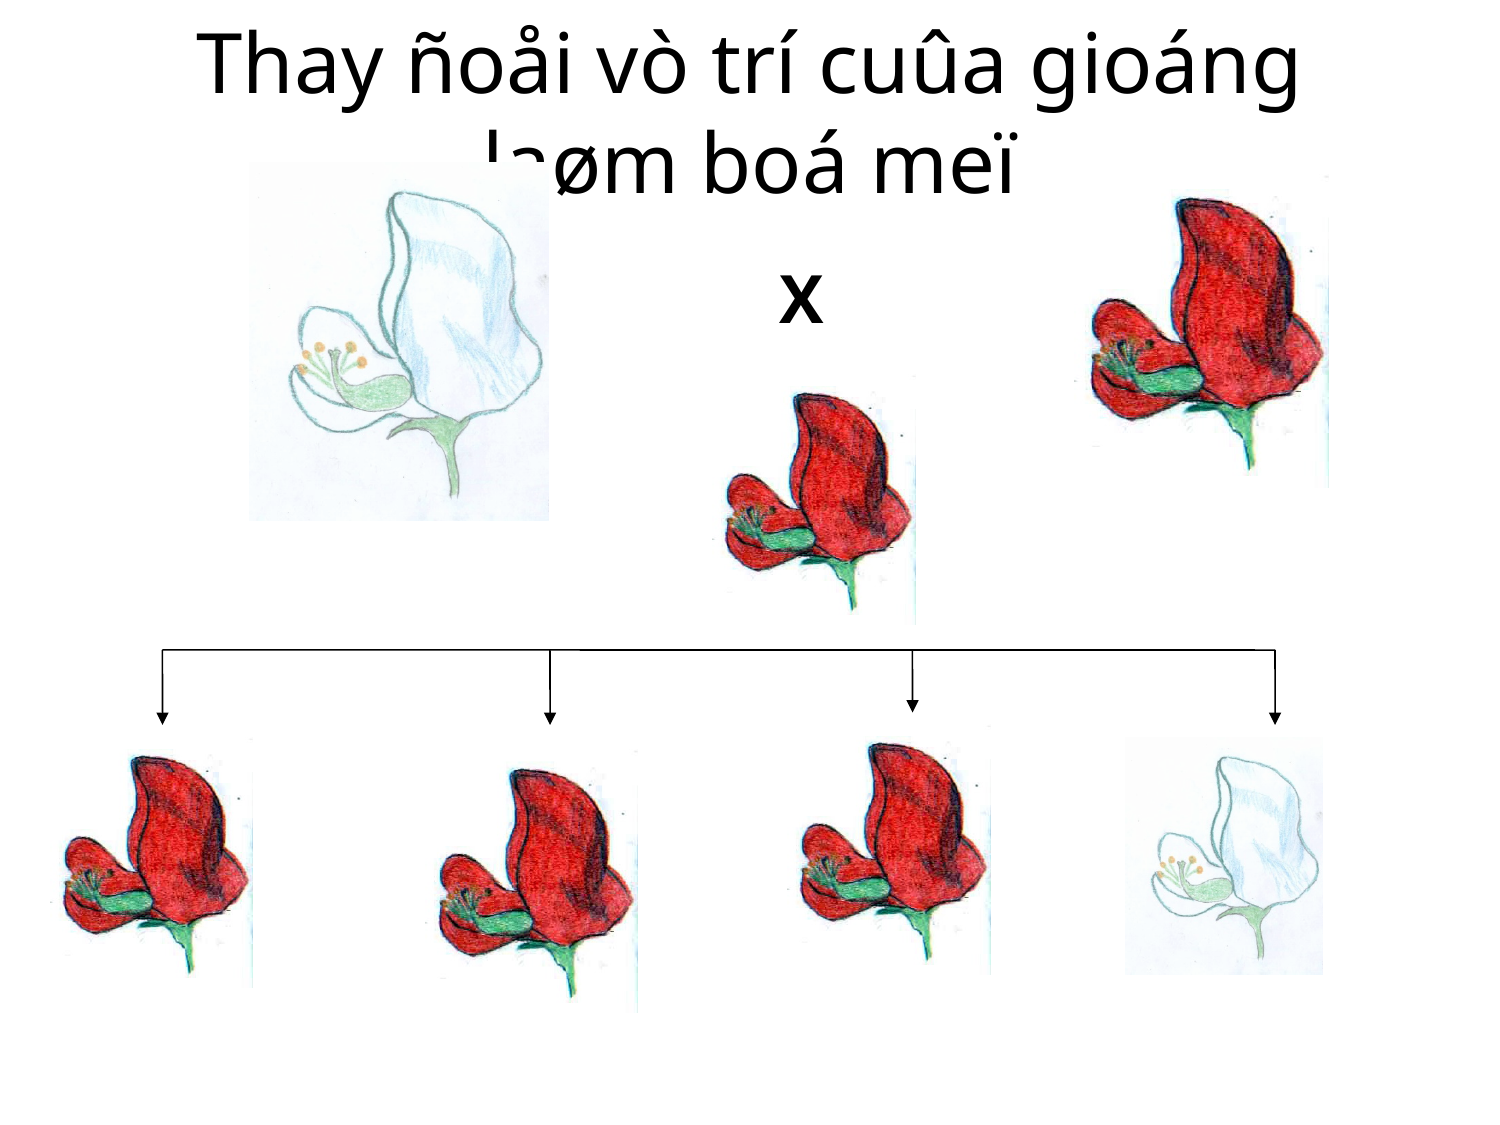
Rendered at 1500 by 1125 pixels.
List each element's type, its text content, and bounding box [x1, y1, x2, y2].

text_box [543, 649, 557, 725]
text_box [156, 649, 169, 725]
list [249, 162, 549, 522]
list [712, 374, 916, 626]
text_box [1268, 649, 1282, 725]
text_box [906, 649, 919, 713]
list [424, 749, 639, 1013]
picture [1124, 737, 1324, 976]
title Thay ñoåi vò trí cuûa gioáng laøm boá meï [74, 44, 1426, 176]
picture [1074, 174, 1329, 488]
picture [787, 724, 991, 976]
text_box X [764, 249, 839, 345]
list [49, 737, 254, 988]
